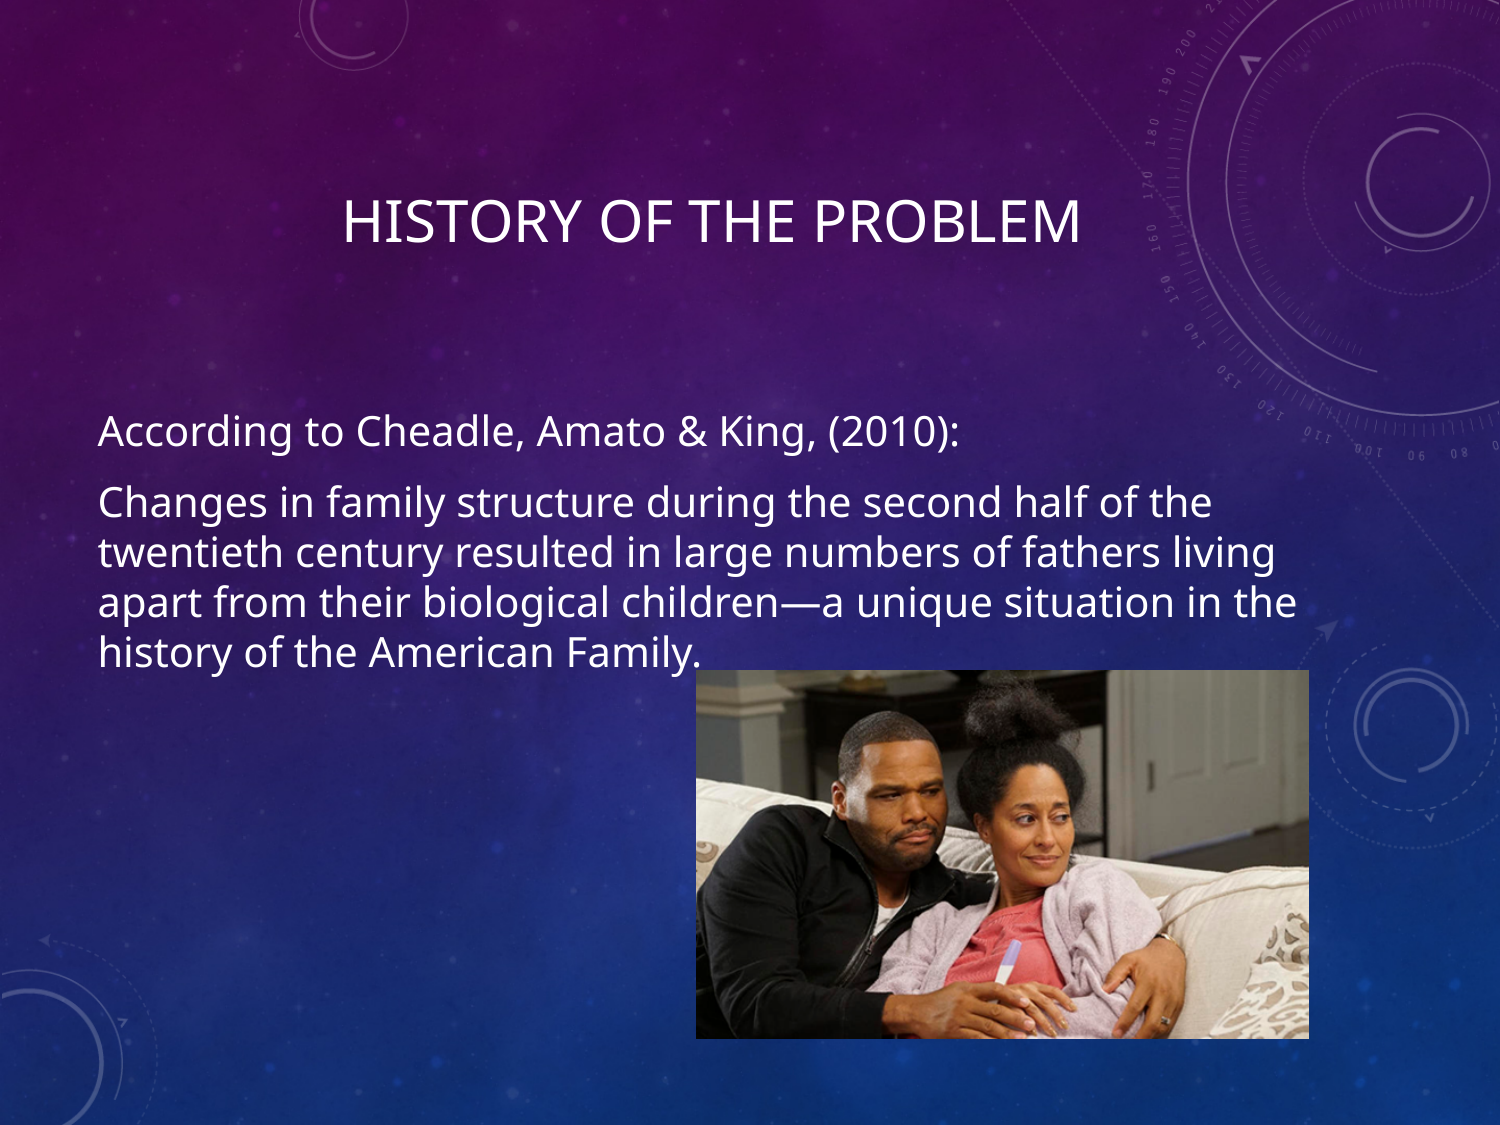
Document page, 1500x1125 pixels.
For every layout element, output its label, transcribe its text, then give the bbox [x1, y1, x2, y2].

picture [0, 0, 1500, 1125]
list According to Cheadle, Amato & King, (2010): Changes in family structure during the second half of the twentieth century resulted in large numbers of fathers living apart from their biological children—a unique situation in the history of the American Family. [75, 274, 1350, 873]
title History of the problem [75, 99, 1350, 274]
